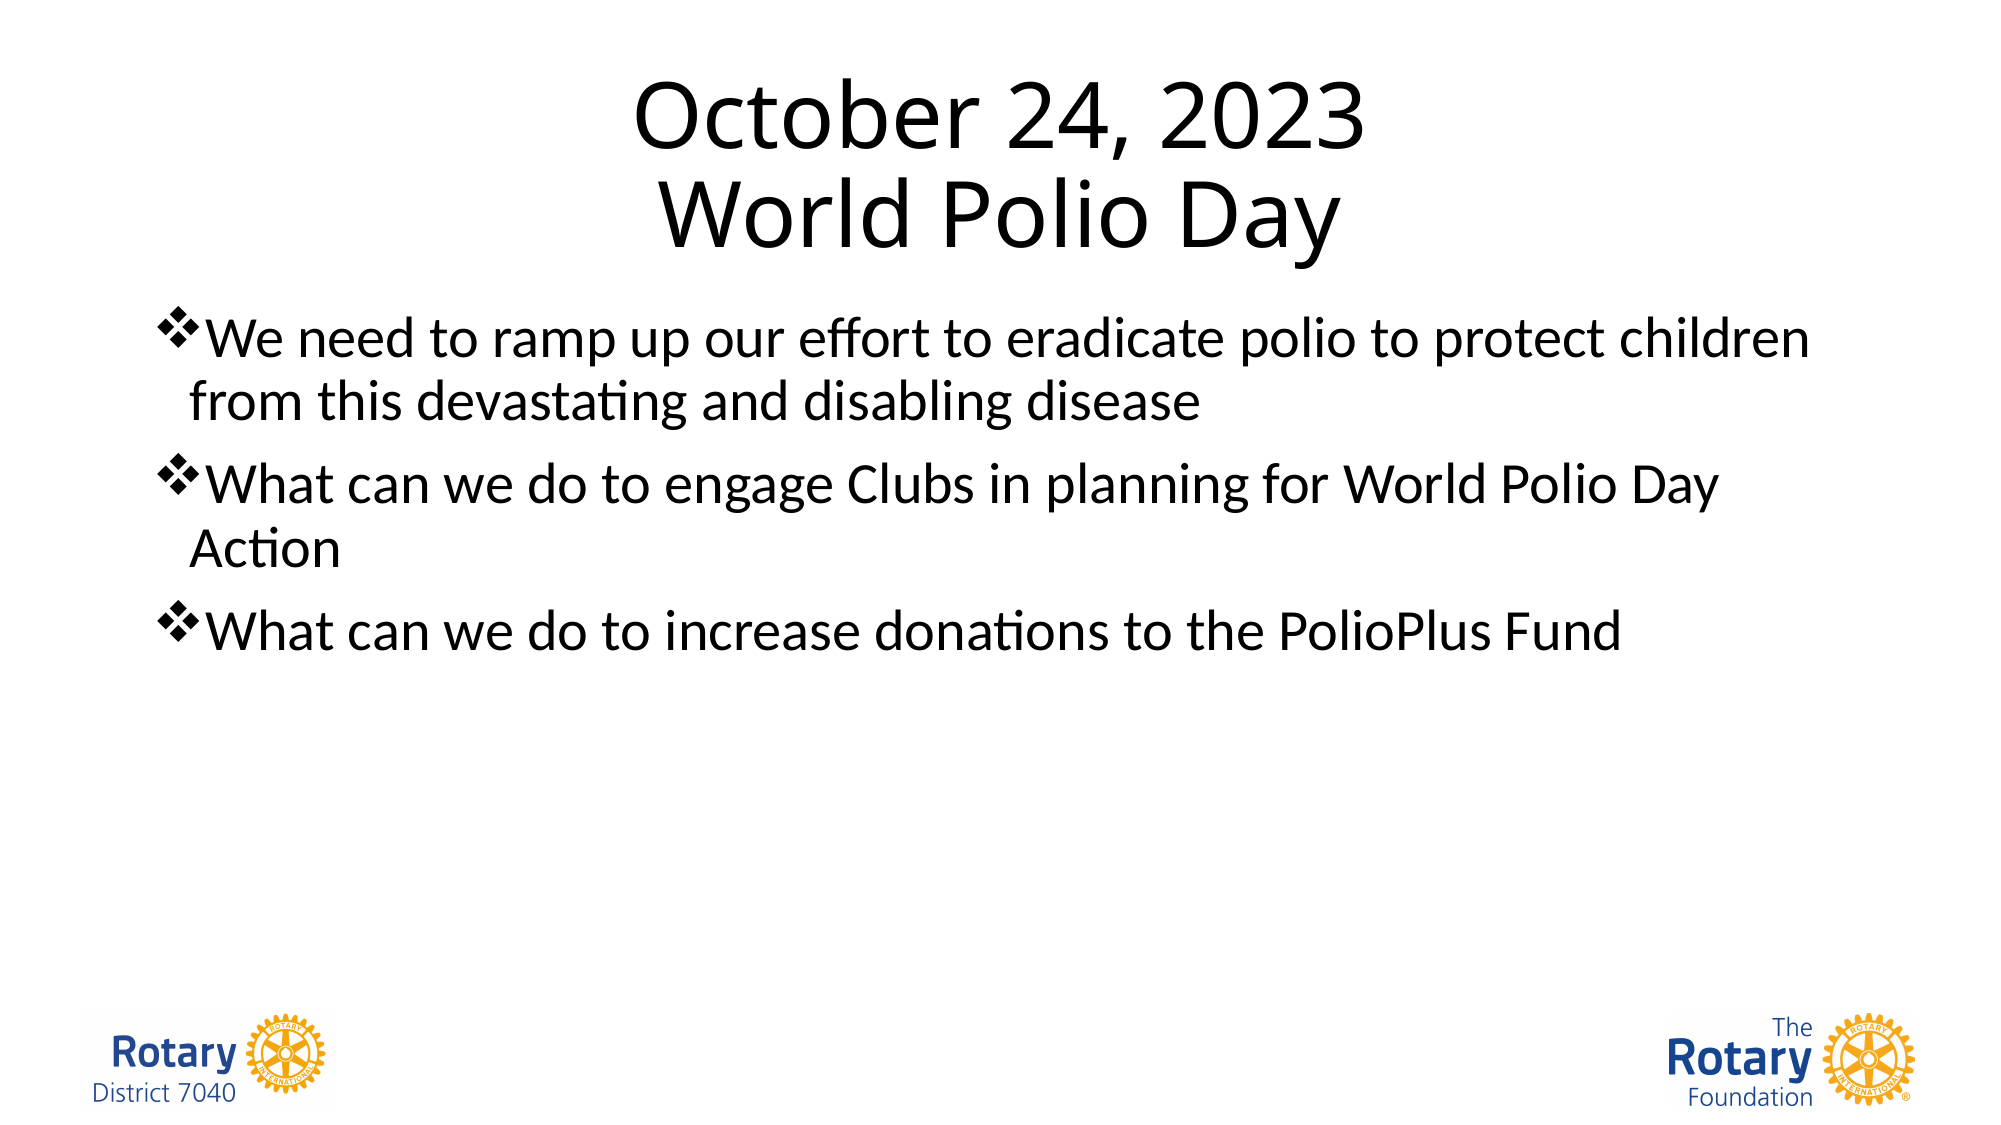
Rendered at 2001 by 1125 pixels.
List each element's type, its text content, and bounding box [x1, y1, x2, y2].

picture [85, 1008, 331, 1110]
list We need to ramp up our effort to eradicate polio to protect children from this devastating and disabling disease What can we do to engage Clubs in planning for World Polio Day Action What can we do to increase donations to the PolioPlus Fund [137, 299, 1863, 1014]
picture [1669, 1013, 1915, 1106]
title October 24, 2023 World Polio Day [137, 59, 1863, 278]
